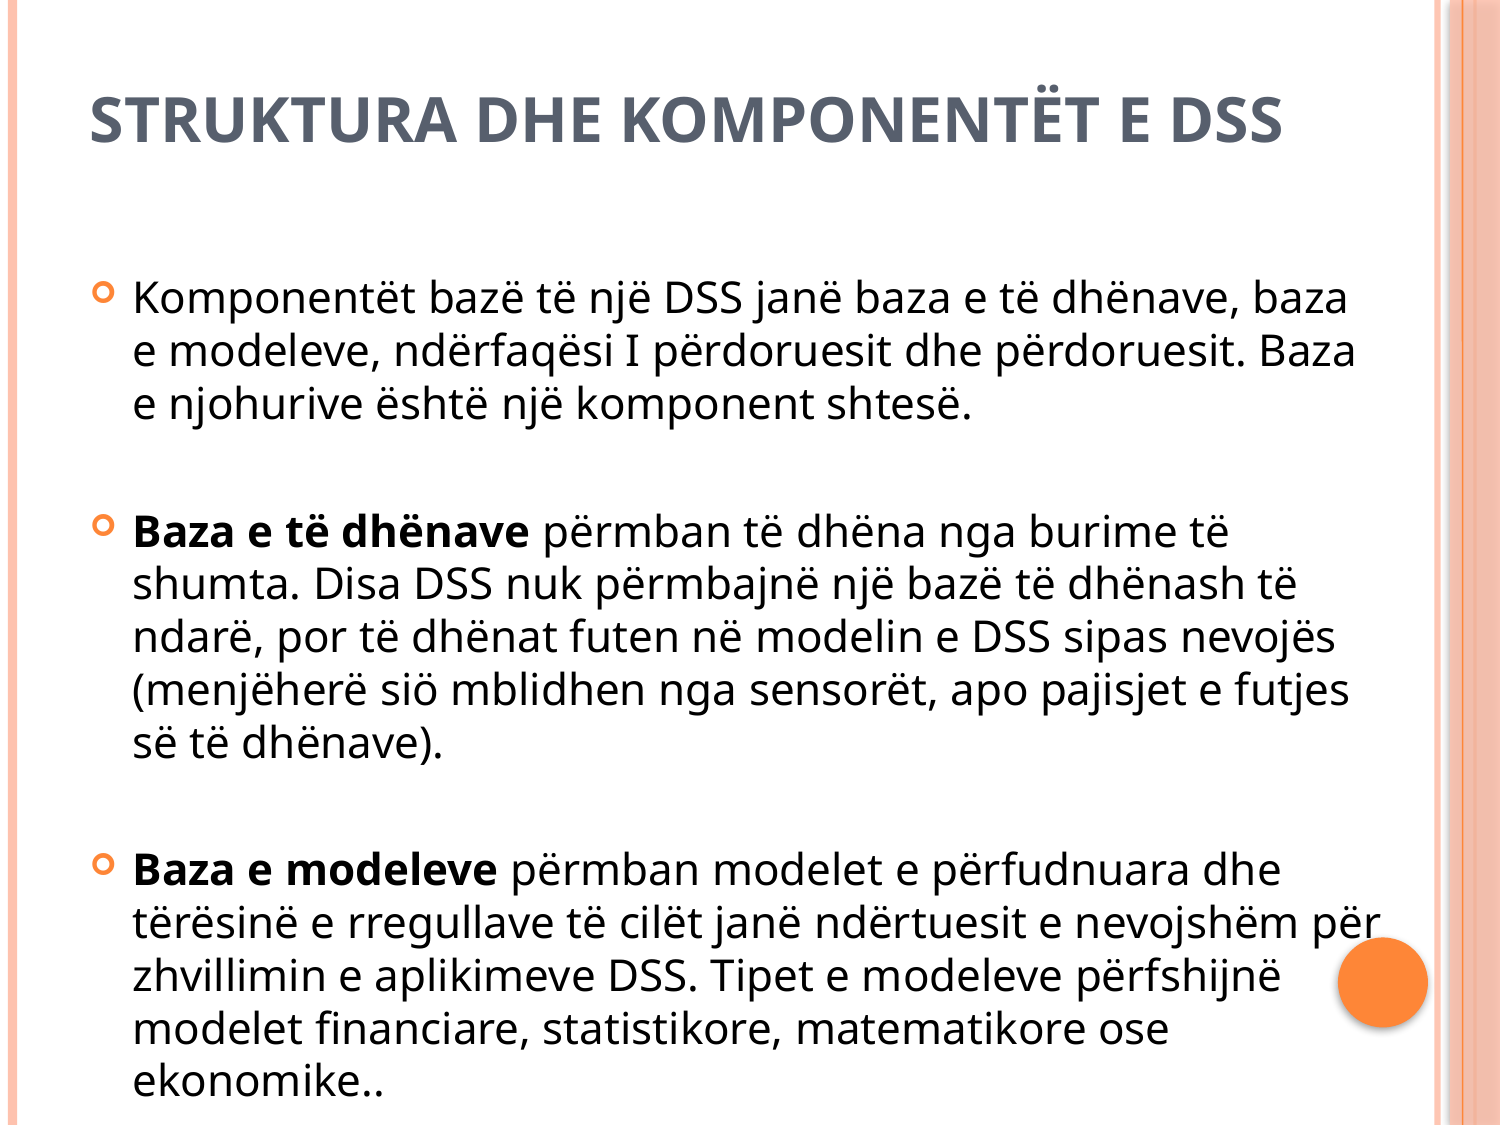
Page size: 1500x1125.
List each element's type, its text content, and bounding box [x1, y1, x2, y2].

list Komponentët bazë të një DSS janë baza e të dhënave, baza e modeleve, ndërfaqësi I përdoruesit dhe përdoruesit. Baza e njohurive është një komponent shtesë. Baza e të dhënave përmban të dhëna nga burime të shumta. Disa DSS nuk përmbajnë një bazë të dhënash të ndarë, por të dhënat futen në modelin e DSS sipas nevojës (menjëherë siö mblidhen nga sensorët, apo pajisjet e futjes së të dhënave). Baza e modeleve përmban modelet e përfudnuara dhe tërësinë e rregullave të cilët janë ndërtuesit e nevojshëm për zhvillimin e aplikimeve DSS. Tipet e modeleve përfshijnë modelet financiare, statistikore, matematikore ose ekonomike.. [75, 262, 1400, 1125]
title Struktura dhe komponentët e DSS [75, 0, 1300, 163]
